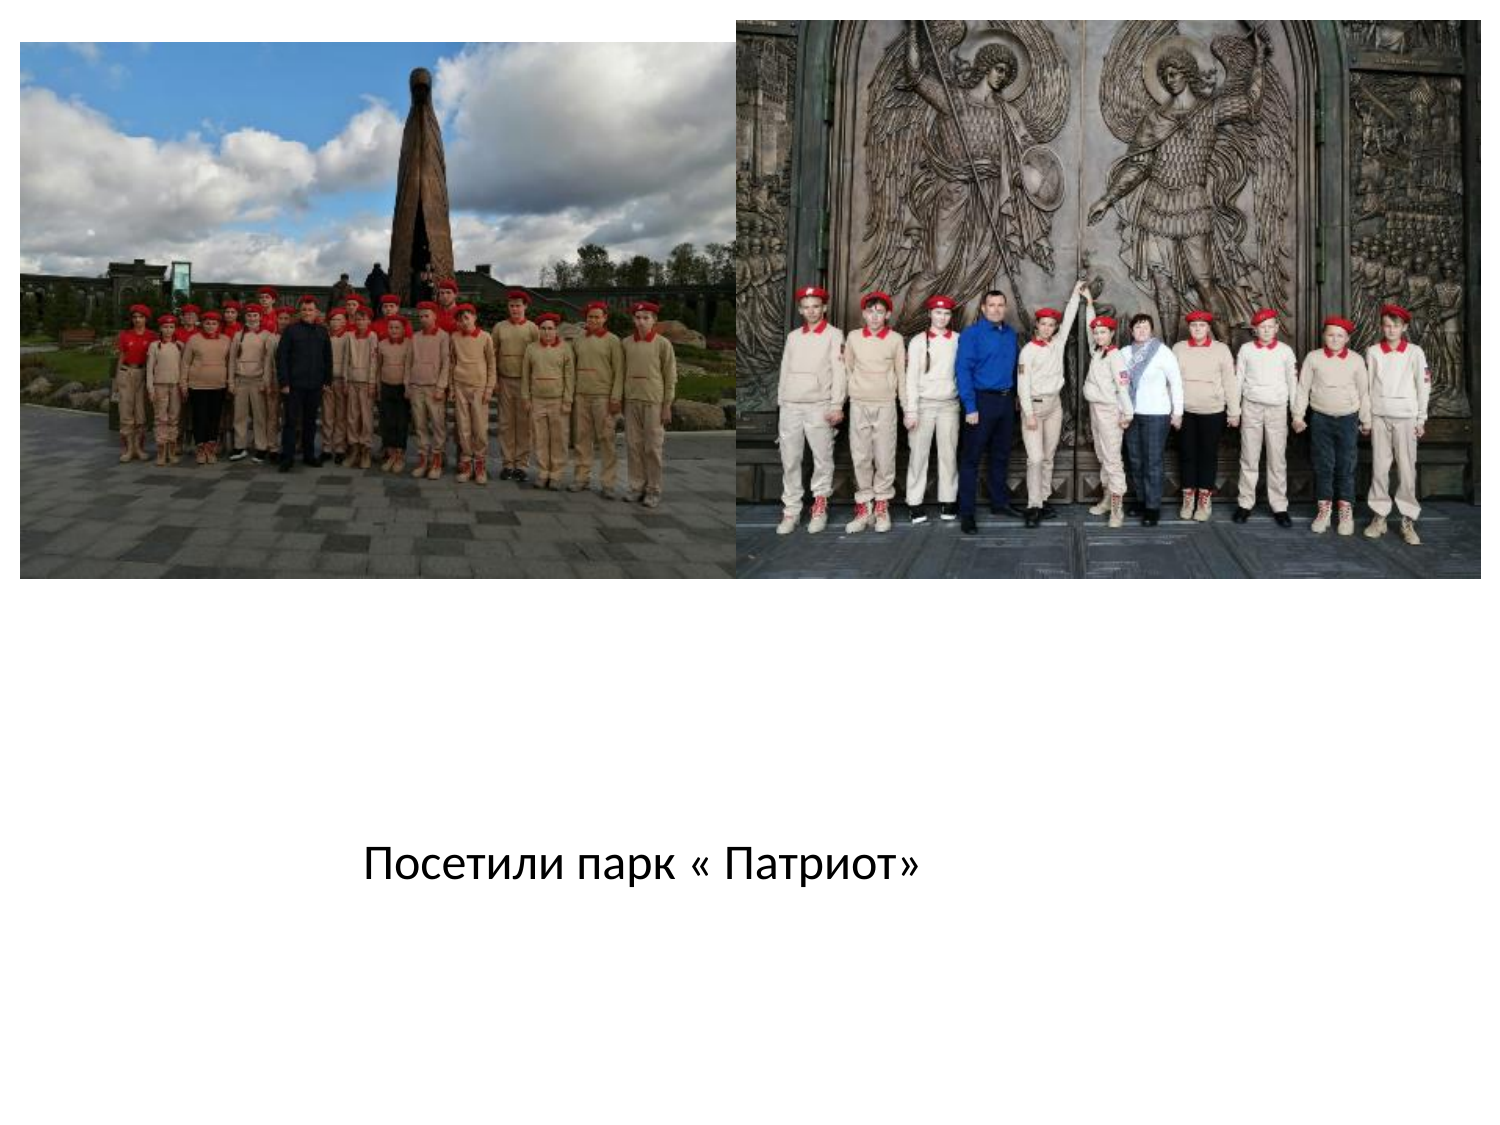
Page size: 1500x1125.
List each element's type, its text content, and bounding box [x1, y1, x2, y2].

picture [20, 19, 1482, 579]
text_box Посетили парк « Патриот» [348, 822, 1223, 897]
